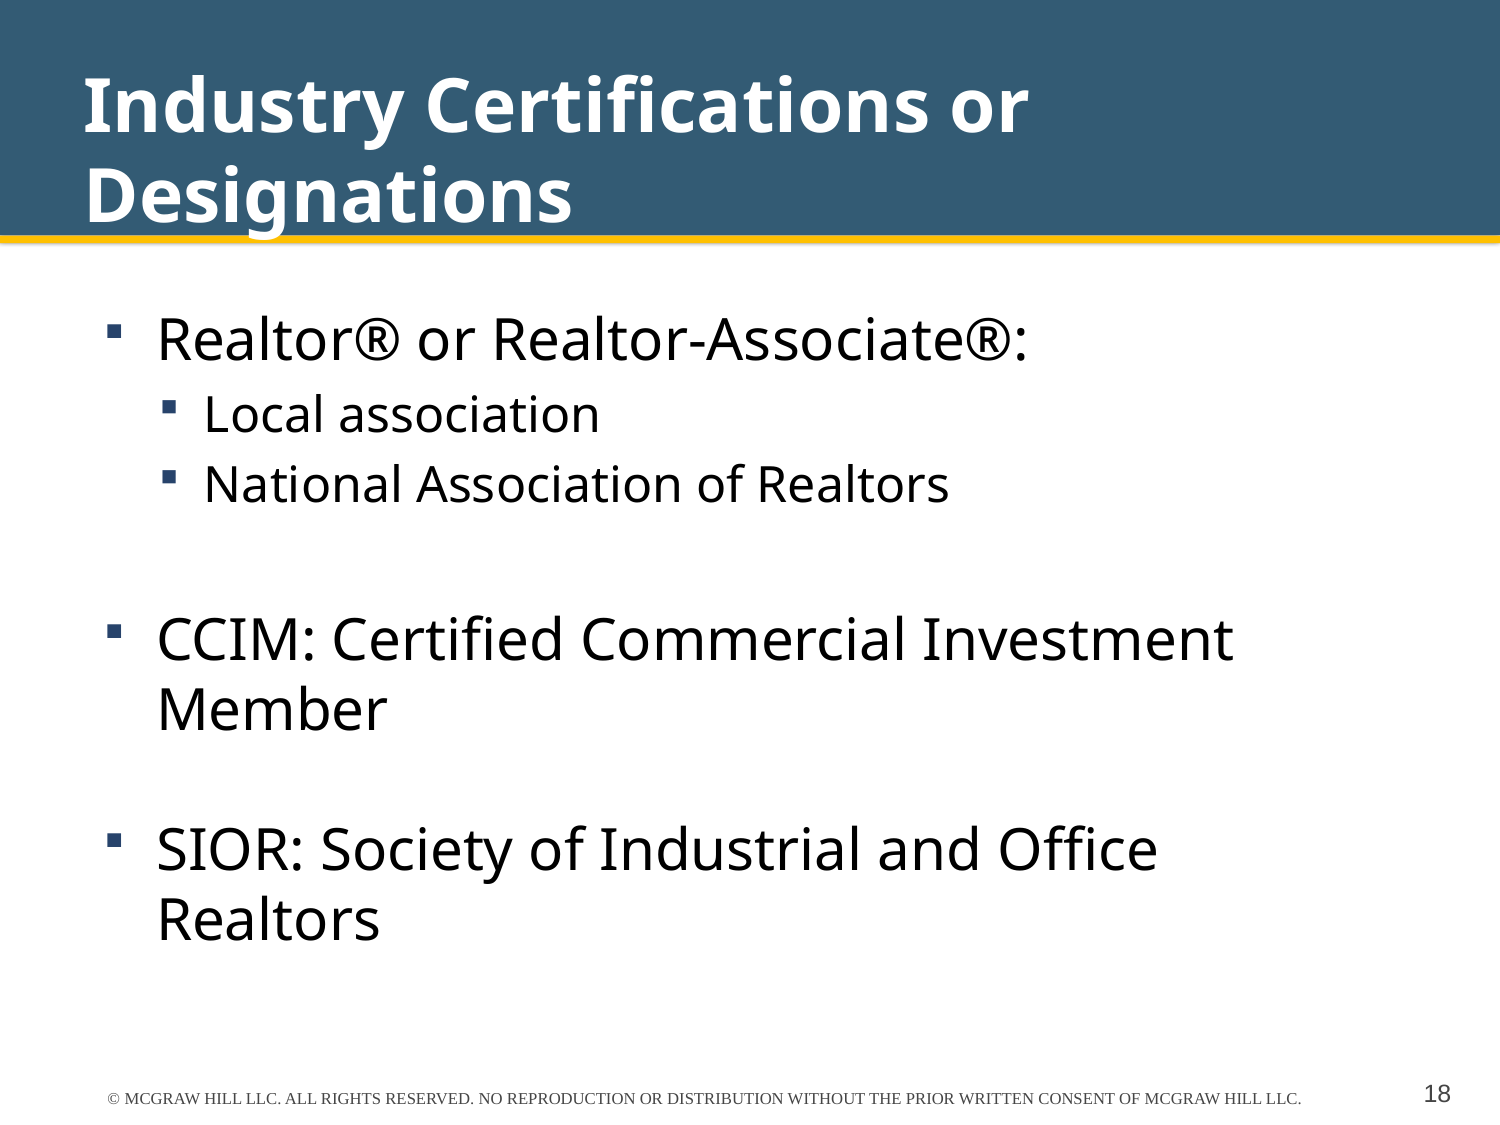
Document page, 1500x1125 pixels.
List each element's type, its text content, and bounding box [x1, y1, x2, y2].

list Realtor® or Realtor-Associate®: Local association National Association of Realtors CCIM: Certified Commercial Investment Member SIOR: Society of Industrial and Office Realtors [75, 287, 1413, 945]
title Industry Certifications or Designations [68, 47, 1482, 247]
footer © MCGRAW HILL LLC. ALL RIGHTS RESERVED. NO REPRODUCTION OR DISTRIBUTION WITHOUT THE PRIOR WRITTEN CONSENT OF MCGRAW HILL LLC. [75, 1062, 1337, 1108]
slide_number 18 [1345, 1062, 1467, 1108]
